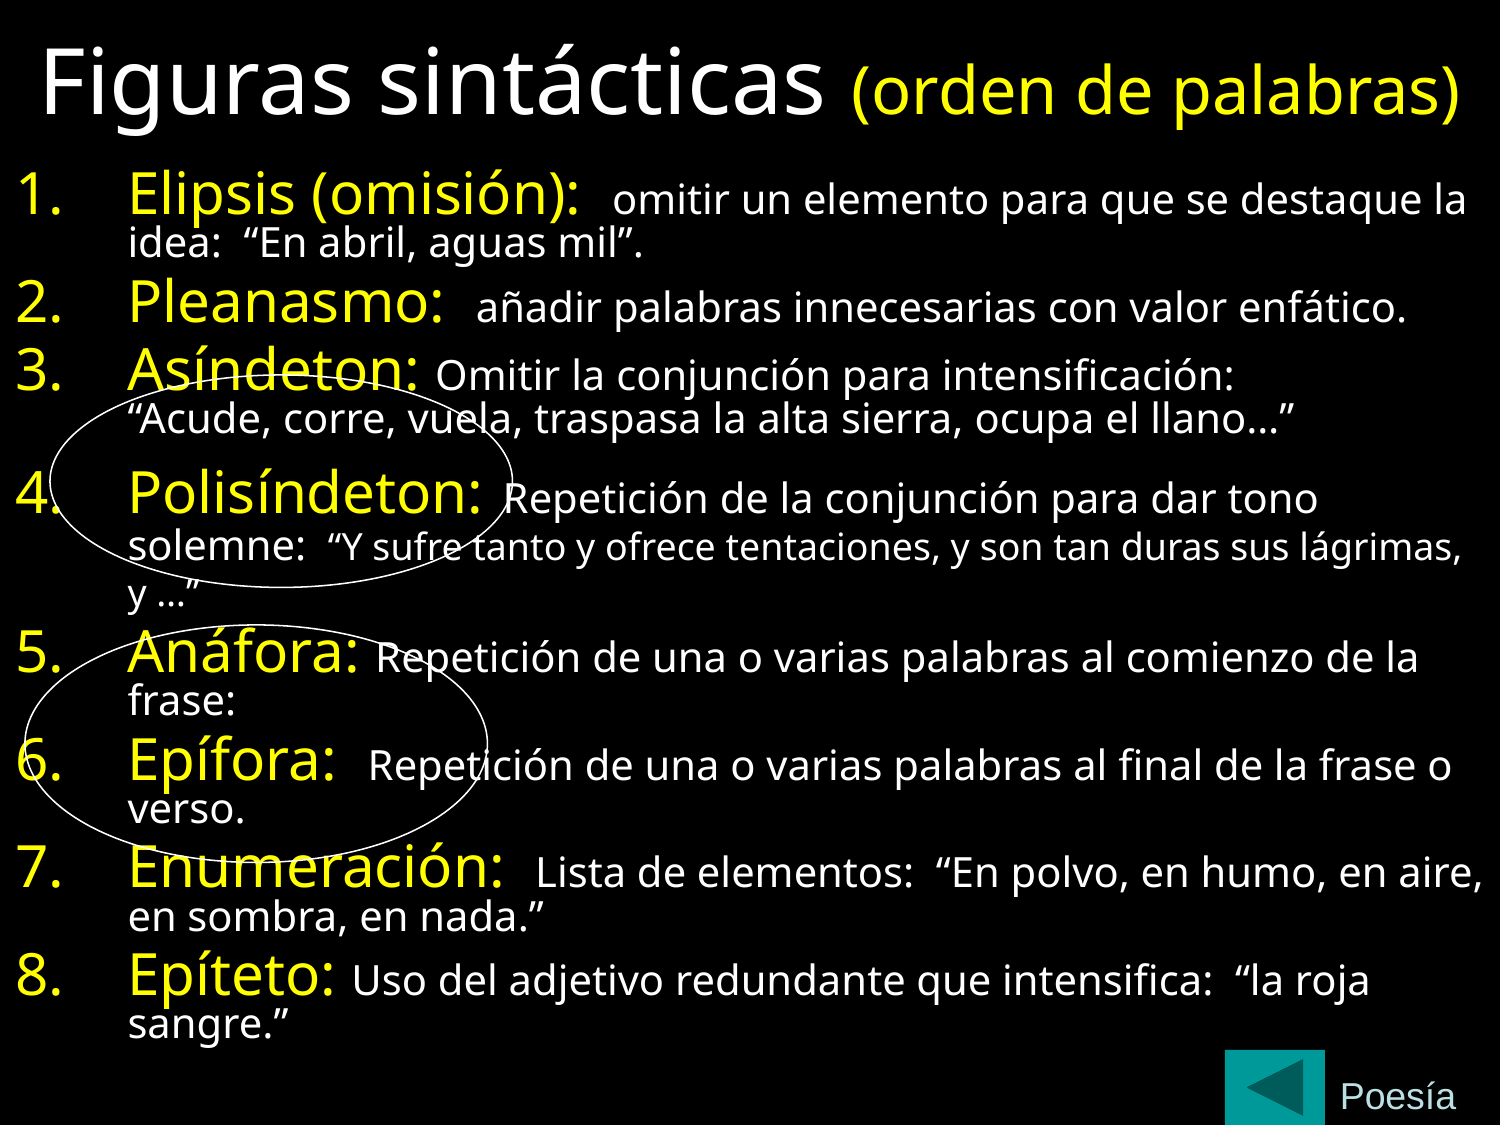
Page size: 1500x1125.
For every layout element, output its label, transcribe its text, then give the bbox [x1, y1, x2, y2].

text_box [1224, 1049, 1325, 1125]
title Figuras sintácticas (orden de palabras) [0, 0, 1500, 156]
list Elipsis (omisión): omitir un elemento para que se destaque la idea: “En abril, aguas mil”. Pleanasmo: añadir palabras innecesarias con valor enfático. Asíndeton: Omitir la conjunción para intensificación: “Acude, corre, vuela, traspasa la alta sierra, ocupa el llano…” Polisíndeton: Repetición de la conjunción para dar tono solemne: “Y sufre tanto y ofrece tentaciones, y son tan duras sus lágrimas, y …” Anáfora: Repetición de una o varias palabras al comienzo de la frase: Epífora: Repetición de una o varias palabras al final de la frase o verso. Enumeración: Lista de elementos: “En polvo, en humo, en aire, en sombra, en nada.” Epíteto: Uso del adjetivo redundante que intensifica: “la roja sangre.” [0, 162, 1500, 1125]
text_box [49, 374, 513, 588]
text_box Poesía [1325, 1064, 1500, 1125]
text_box [24, 624, 488, 863]
